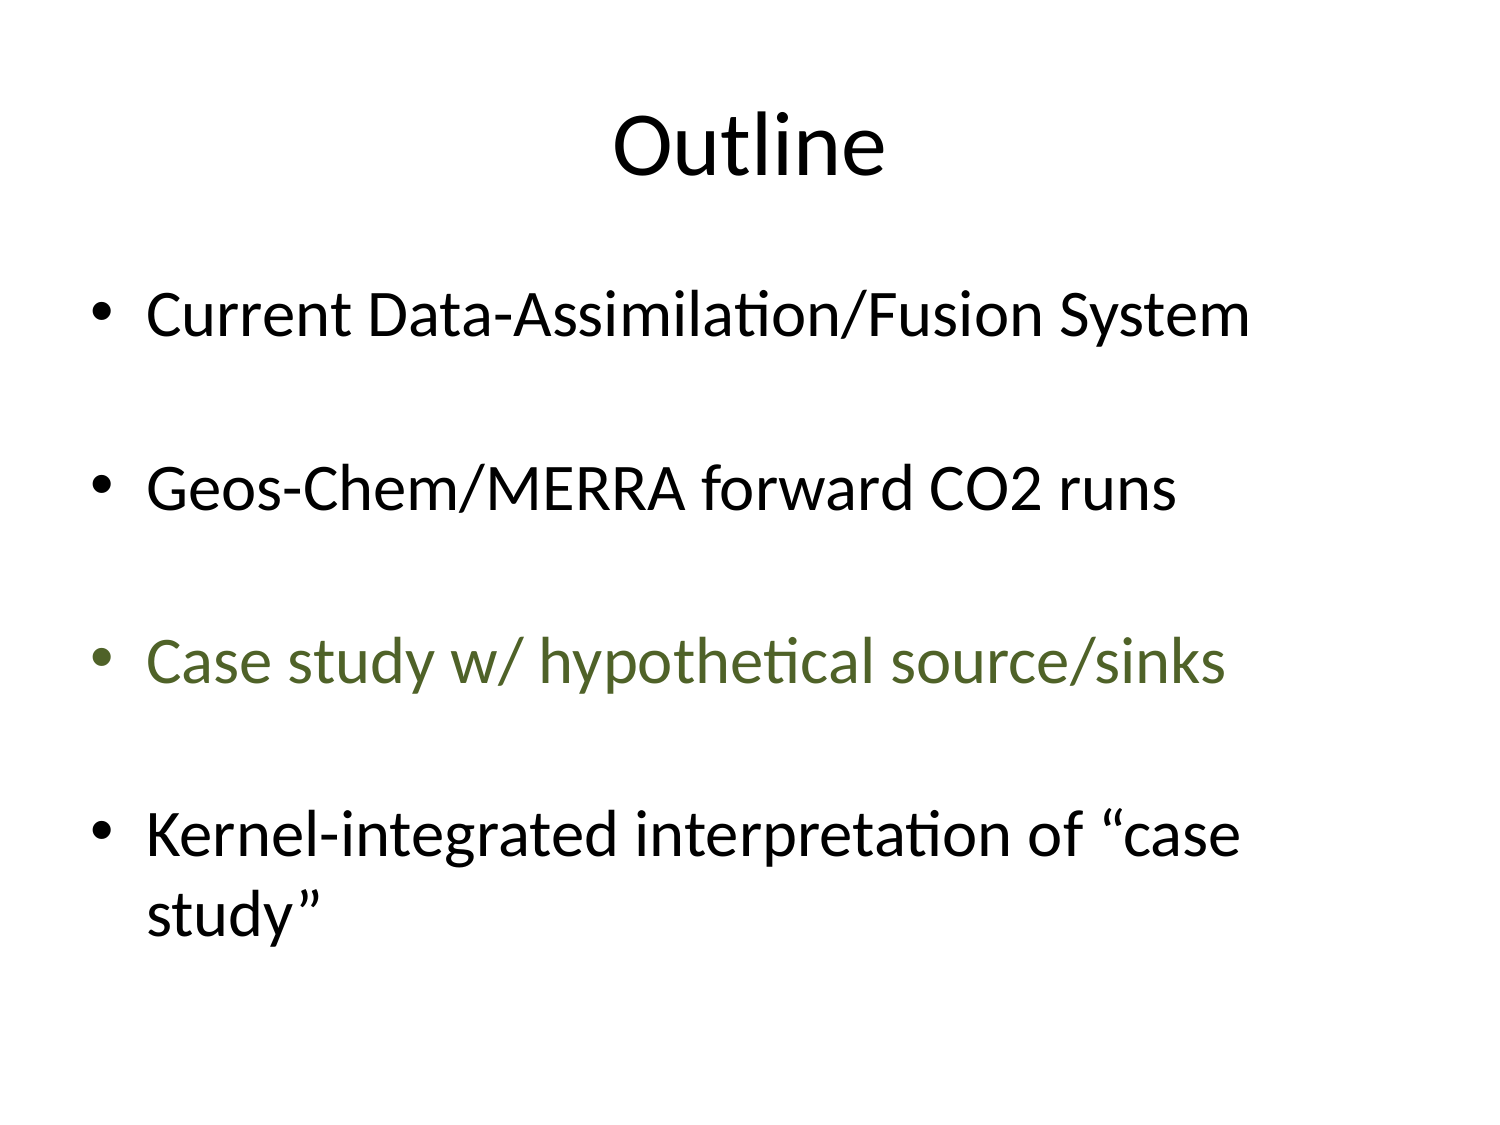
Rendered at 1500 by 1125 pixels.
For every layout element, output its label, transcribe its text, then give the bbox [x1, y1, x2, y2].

title Outline [75, 45, 1425, 233]
list Current Data-Assimilation/Fusion System Geos-Chem/MERRA forward CO2 runs Case study w/ hypothetical source/sinks Kernel-integrated interpretation of “case study” [75, 262, 1425, 1005]
